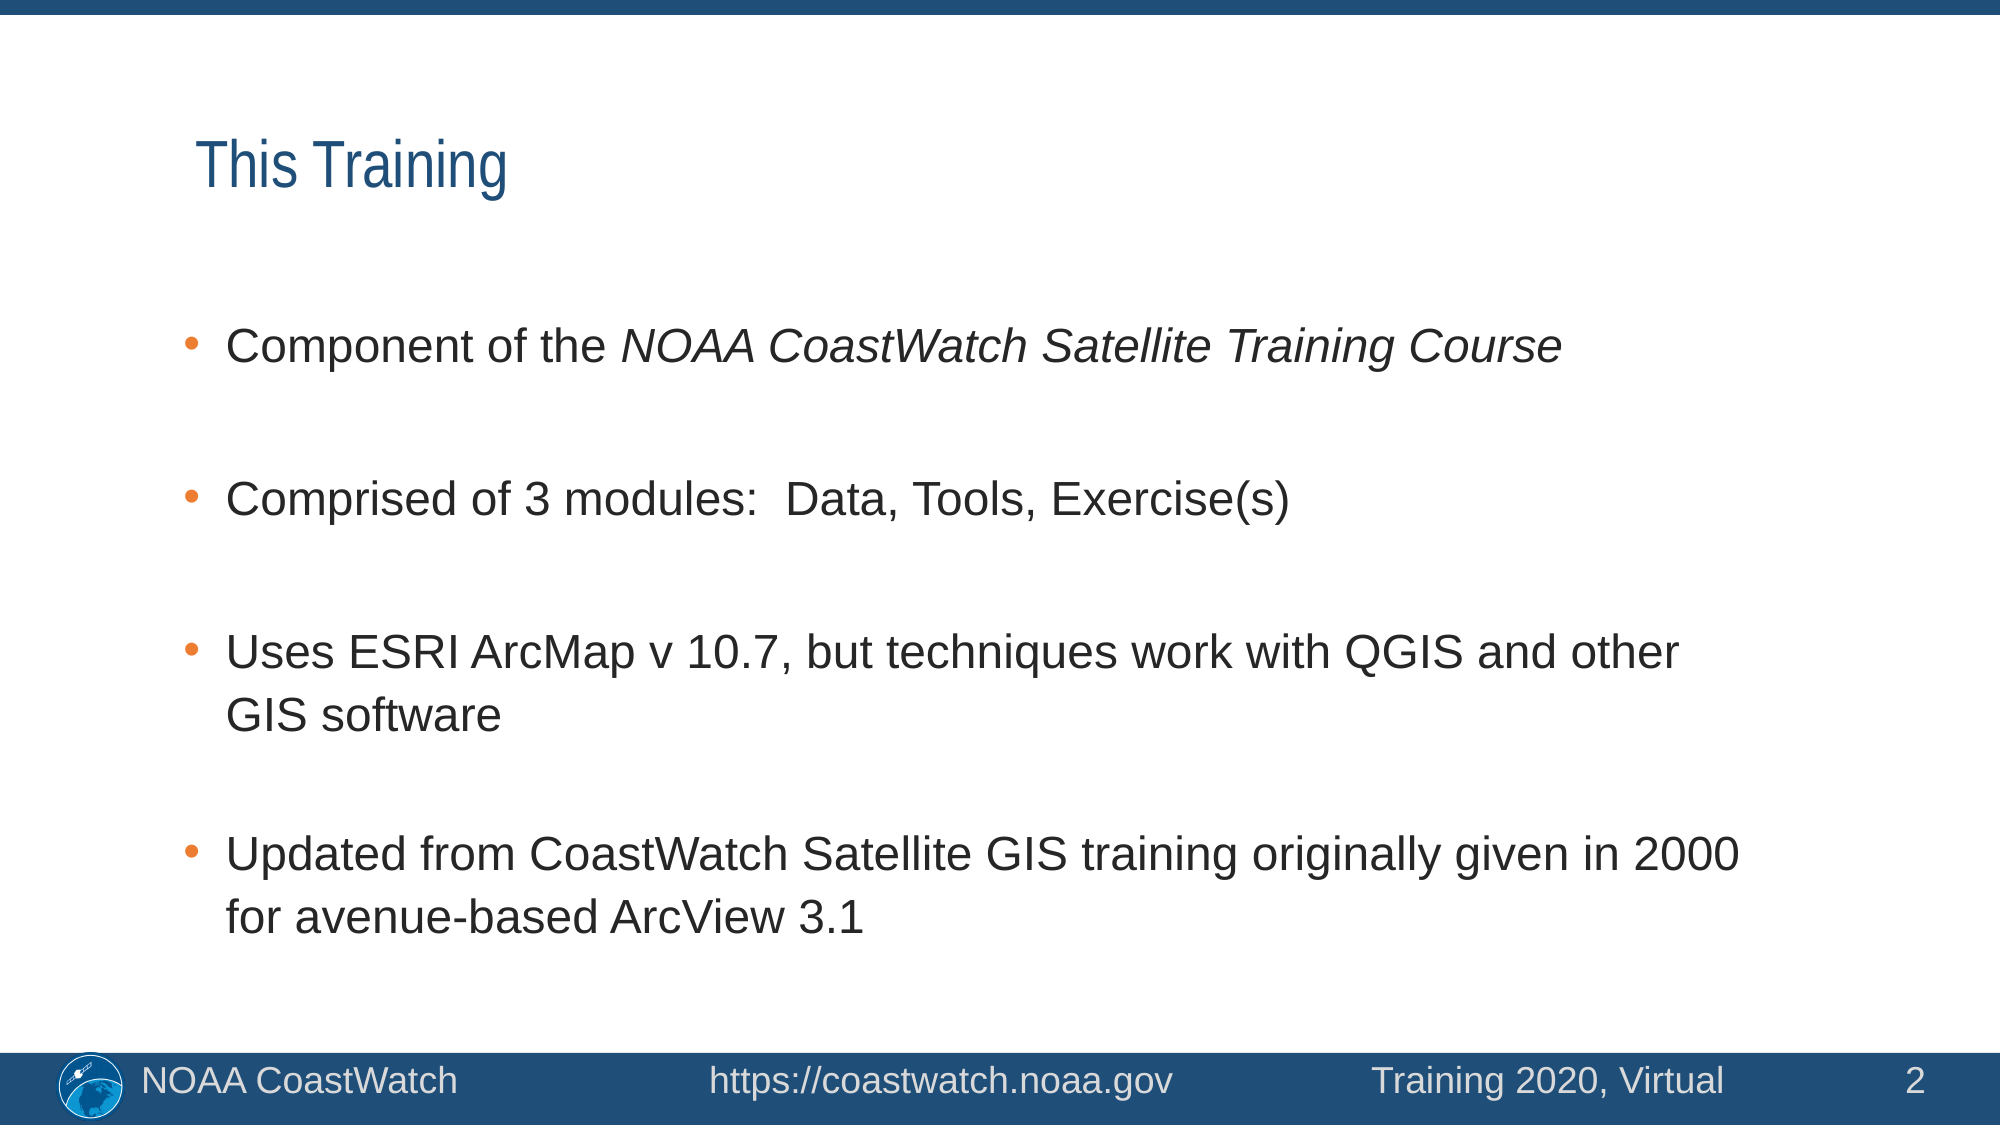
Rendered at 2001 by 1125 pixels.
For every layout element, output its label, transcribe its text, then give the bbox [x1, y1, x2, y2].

list Component of the NOAA CoastWatch Satellite Training Course Comprised of 3 modules: Data, Tools, Exercise(s) Uses ESRI ArcMap v 10.7, but techniques work with QGIS and other GIS software Updated from CoastWatch Satellite GIS training originally given in 2000 for avenue-based ArcView 3.1 [168, 300, 1759, 961]
title This Training [180, 47, 1830, 285]
picture [56, 1052, 125, 1121]
